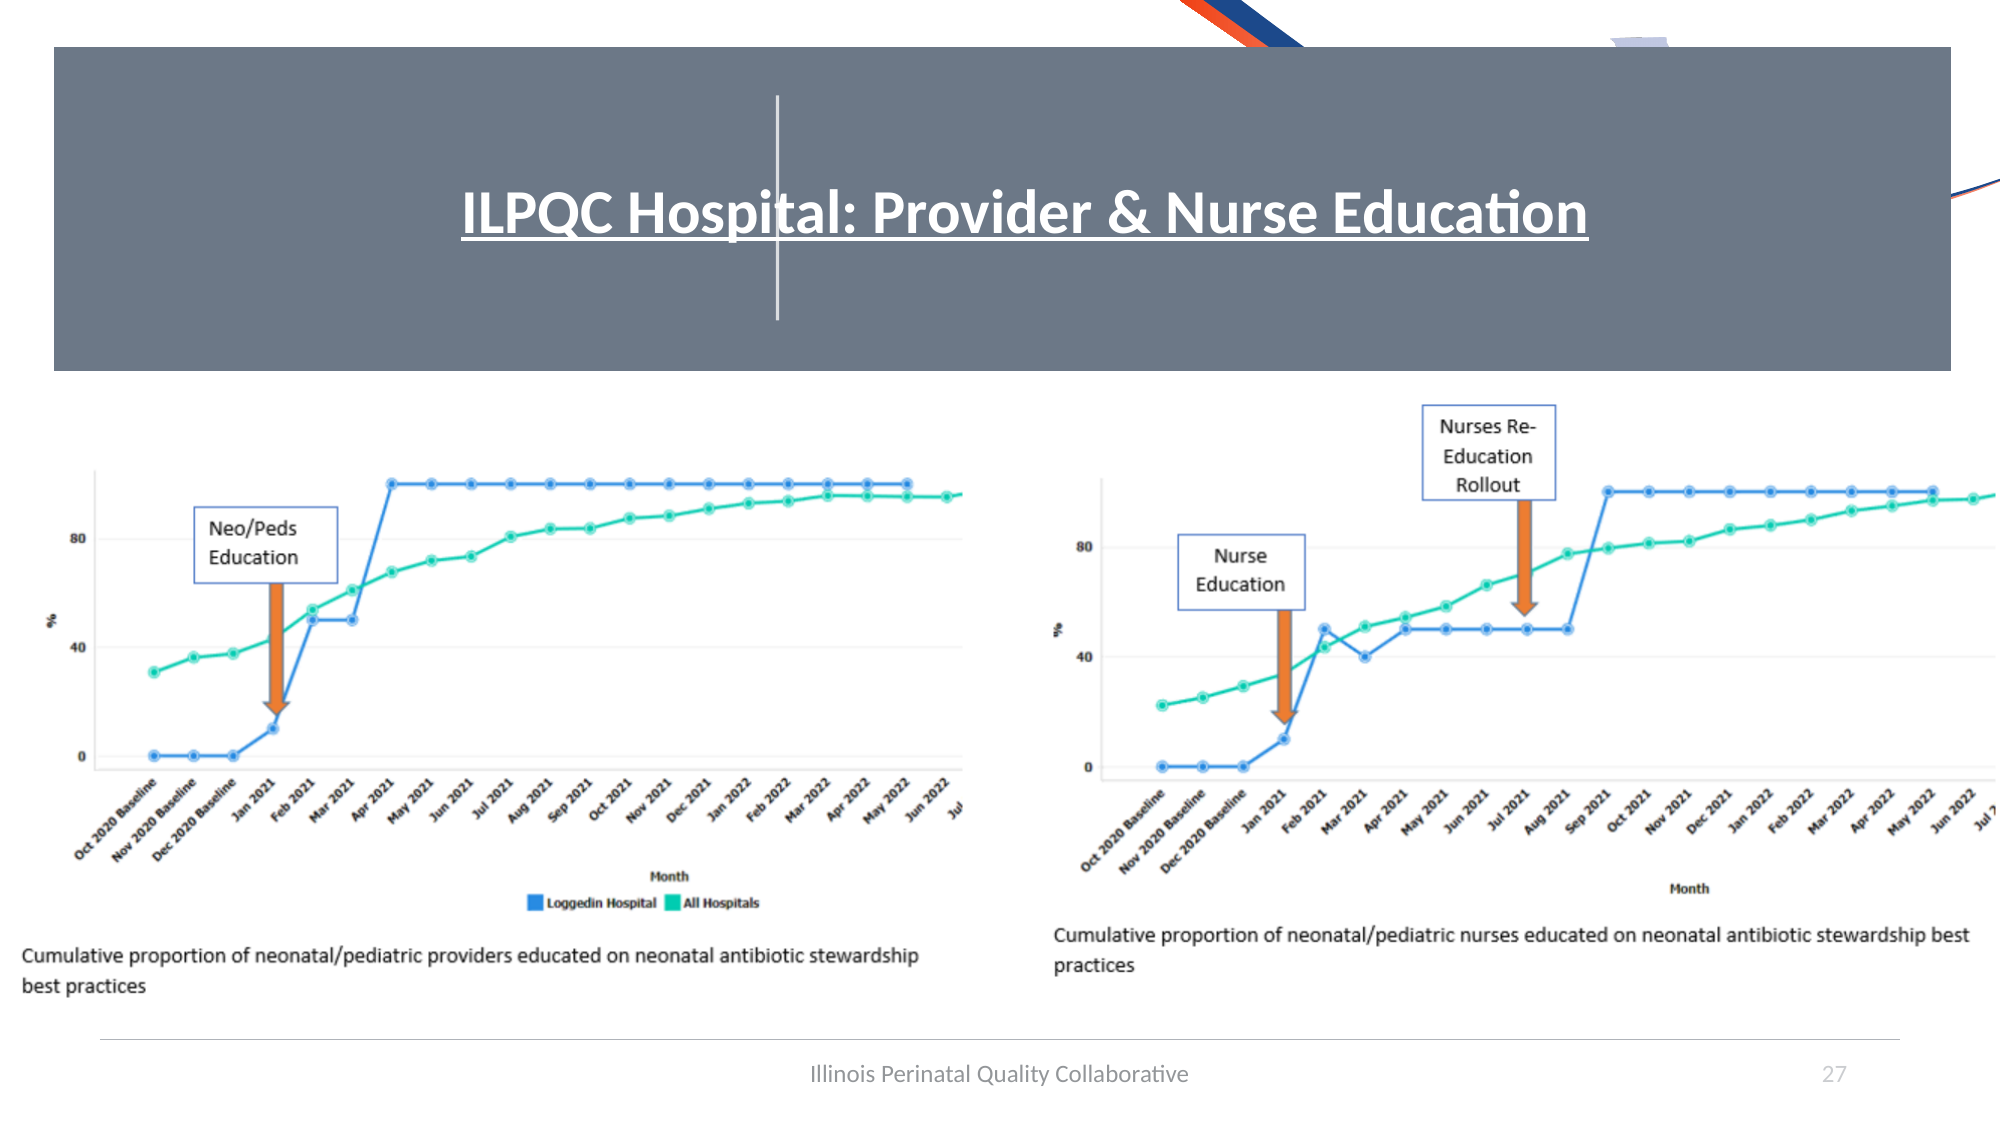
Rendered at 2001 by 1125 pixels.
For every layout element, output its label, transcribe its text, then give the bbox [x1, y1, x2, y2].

picture [1519, 37, 1852, 57]
slide_number 27 [1412, 1042, 1863, 1103]
text_box [63, 57, 1942, 361]
footer Illinois Perinatal Quality Collaborative [662, 1042, 1338, 1103]
picture [0, 398, 977, 1005]
title ILPQC Hospital: Provider & Nurse Education [422, 83, 1629, 334]
picture [1025, 397, 2000, 1005]
